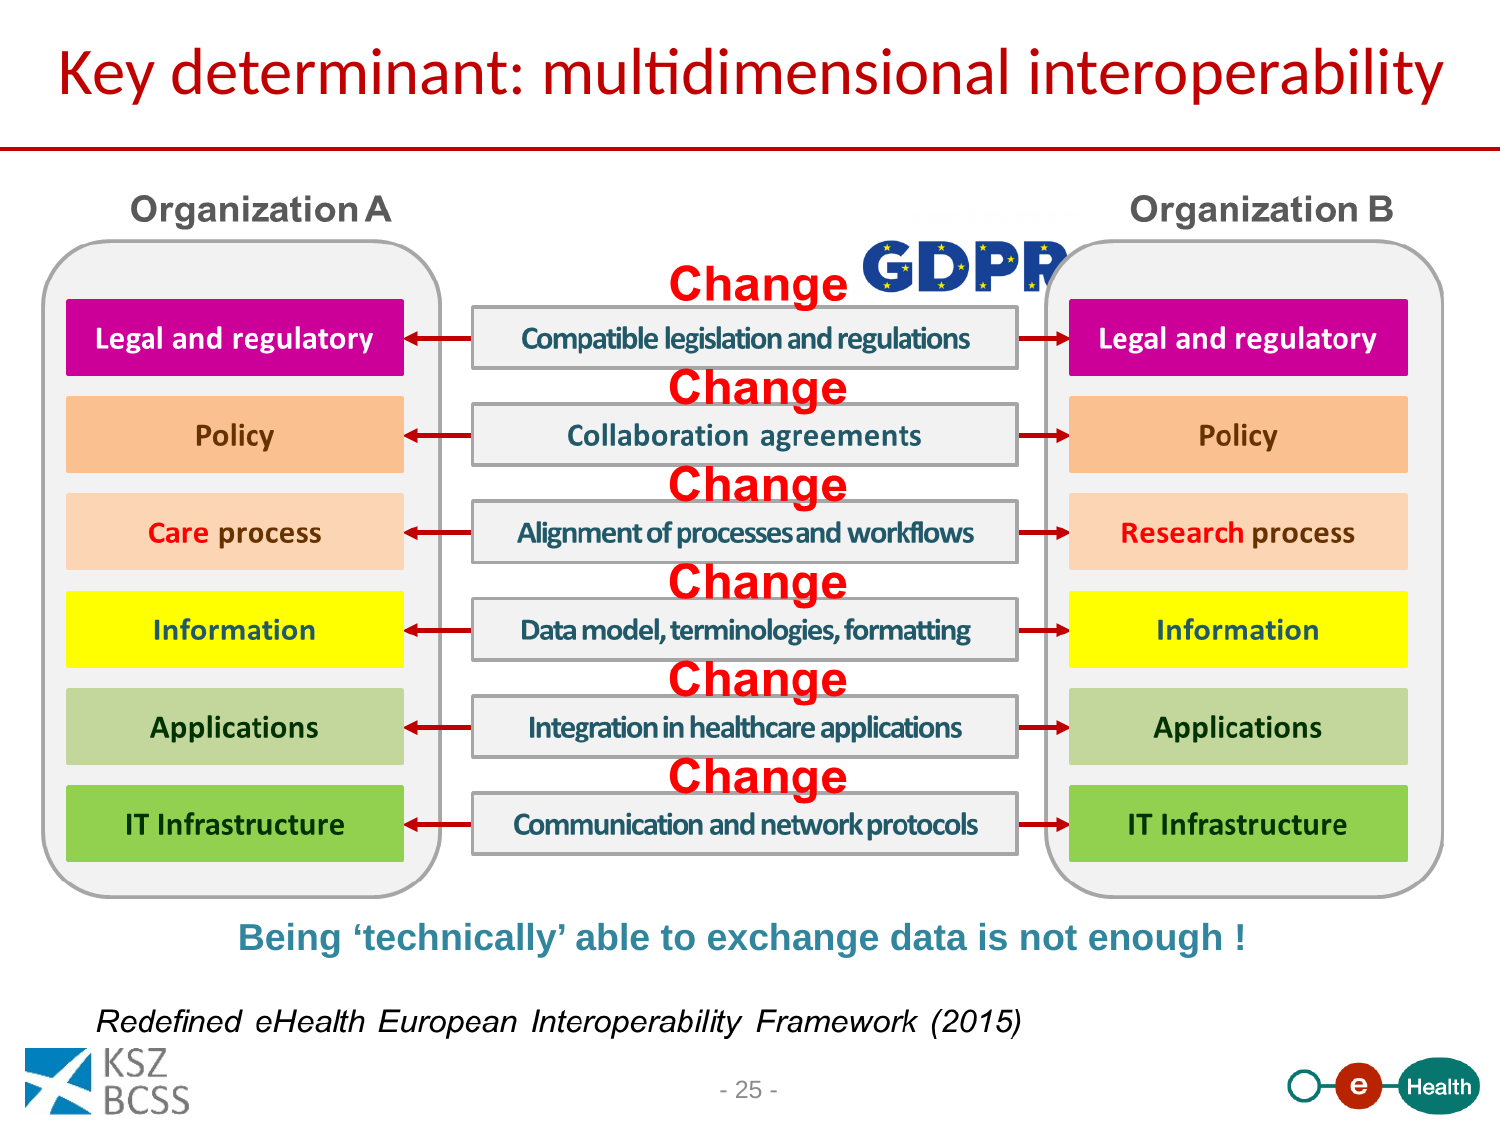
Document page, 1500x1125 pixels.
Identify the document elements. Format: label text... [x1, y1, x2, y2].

picture [1258, 1046, 1500, 1118]
title Key determinant: multidimensional interoperability [2, 0, 1500, 143]
picture [25, 1059, 191, 1115]
slide_number - 25 - [577, 1065, 928, 1119]
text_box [41, 174, 1444, 1059]
